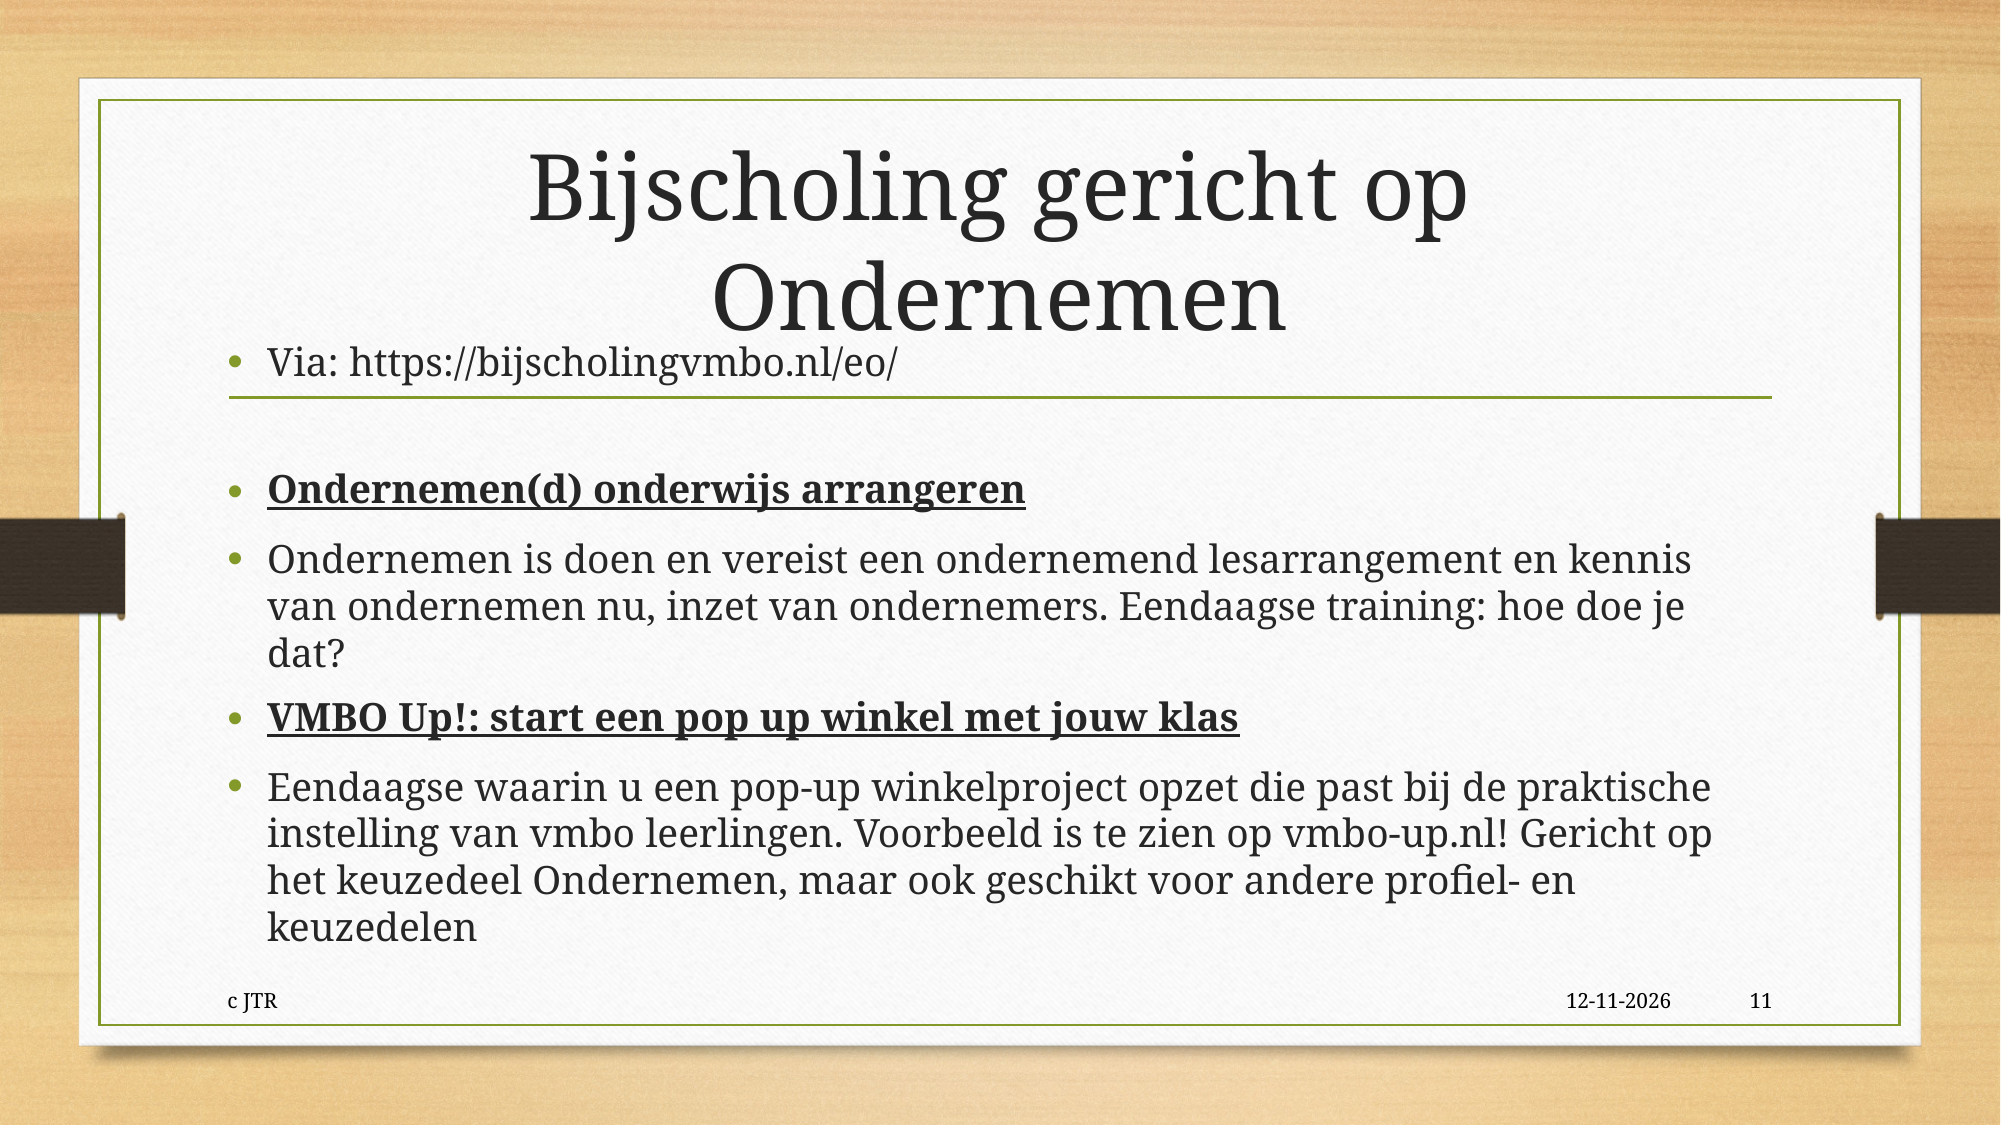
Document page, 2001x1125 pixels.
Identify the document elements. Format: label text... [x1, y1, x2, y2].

list Via: https://bijscholingvmbo.nl/eo/ Ondernemen(d) onderwijs arrangeren Ondernemen is doen en vereist een ondernemend lesarrangement en kennis van ondernemen nu, inzet van ondernemers. Eendaagse training: hoe doe je dat? VMBO Up!: start een pop up winkel met jouw klas Eendaagse waarin u een pop-up winkelproject opzet die past bij de praktische instelling van vmbo leerlingen. Voorbeeld is te zien op vmbo-up.nl! Gericht op het keuzedeel Ondernemen, maar ook geschikt voor andere profiel- en keuzedelen [212, 330, 1788, 964]
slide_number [1423, 979, 1686, 1025]
slide_number 11 [1698, 979, 1788, 1025]
title Bijscholing gericht op Ondernemen [212, 161, 1788, 318]
picture [0, 0, 2001, 1125]
footer c JTR [212, 979, 1411, 1025]
